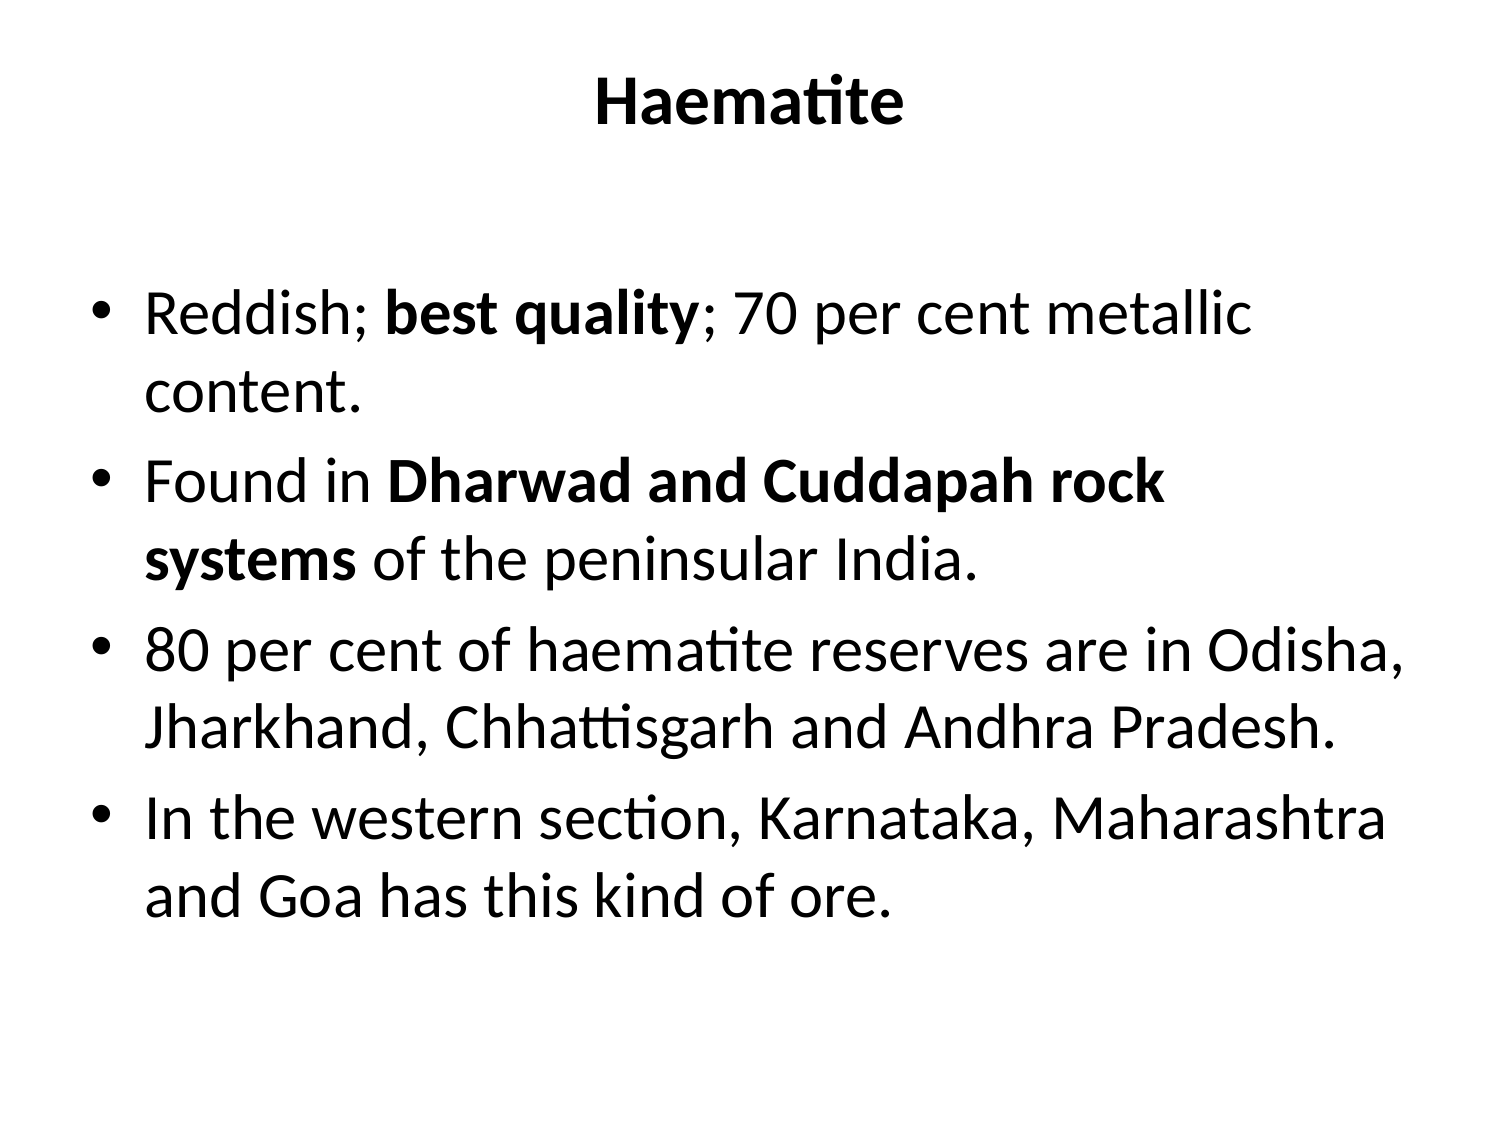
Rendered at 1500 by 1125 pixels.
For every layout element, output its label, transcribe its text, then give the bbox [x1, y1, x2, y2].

list Reddish; best quality; 70 per cent metallic content. Found in Dharwad and Cuddapah rock systems of the peninsular India. 80 per cent of haematite reserves are in Odisha, Jharkhand, Chhattisgarh and Andhra Pradesh. In the western section, Karnataka, Maharashtra and Goa has this kind of ore. [75, 262, 1425, 1005]
title Haematite [75, 45, 1425, 233]
